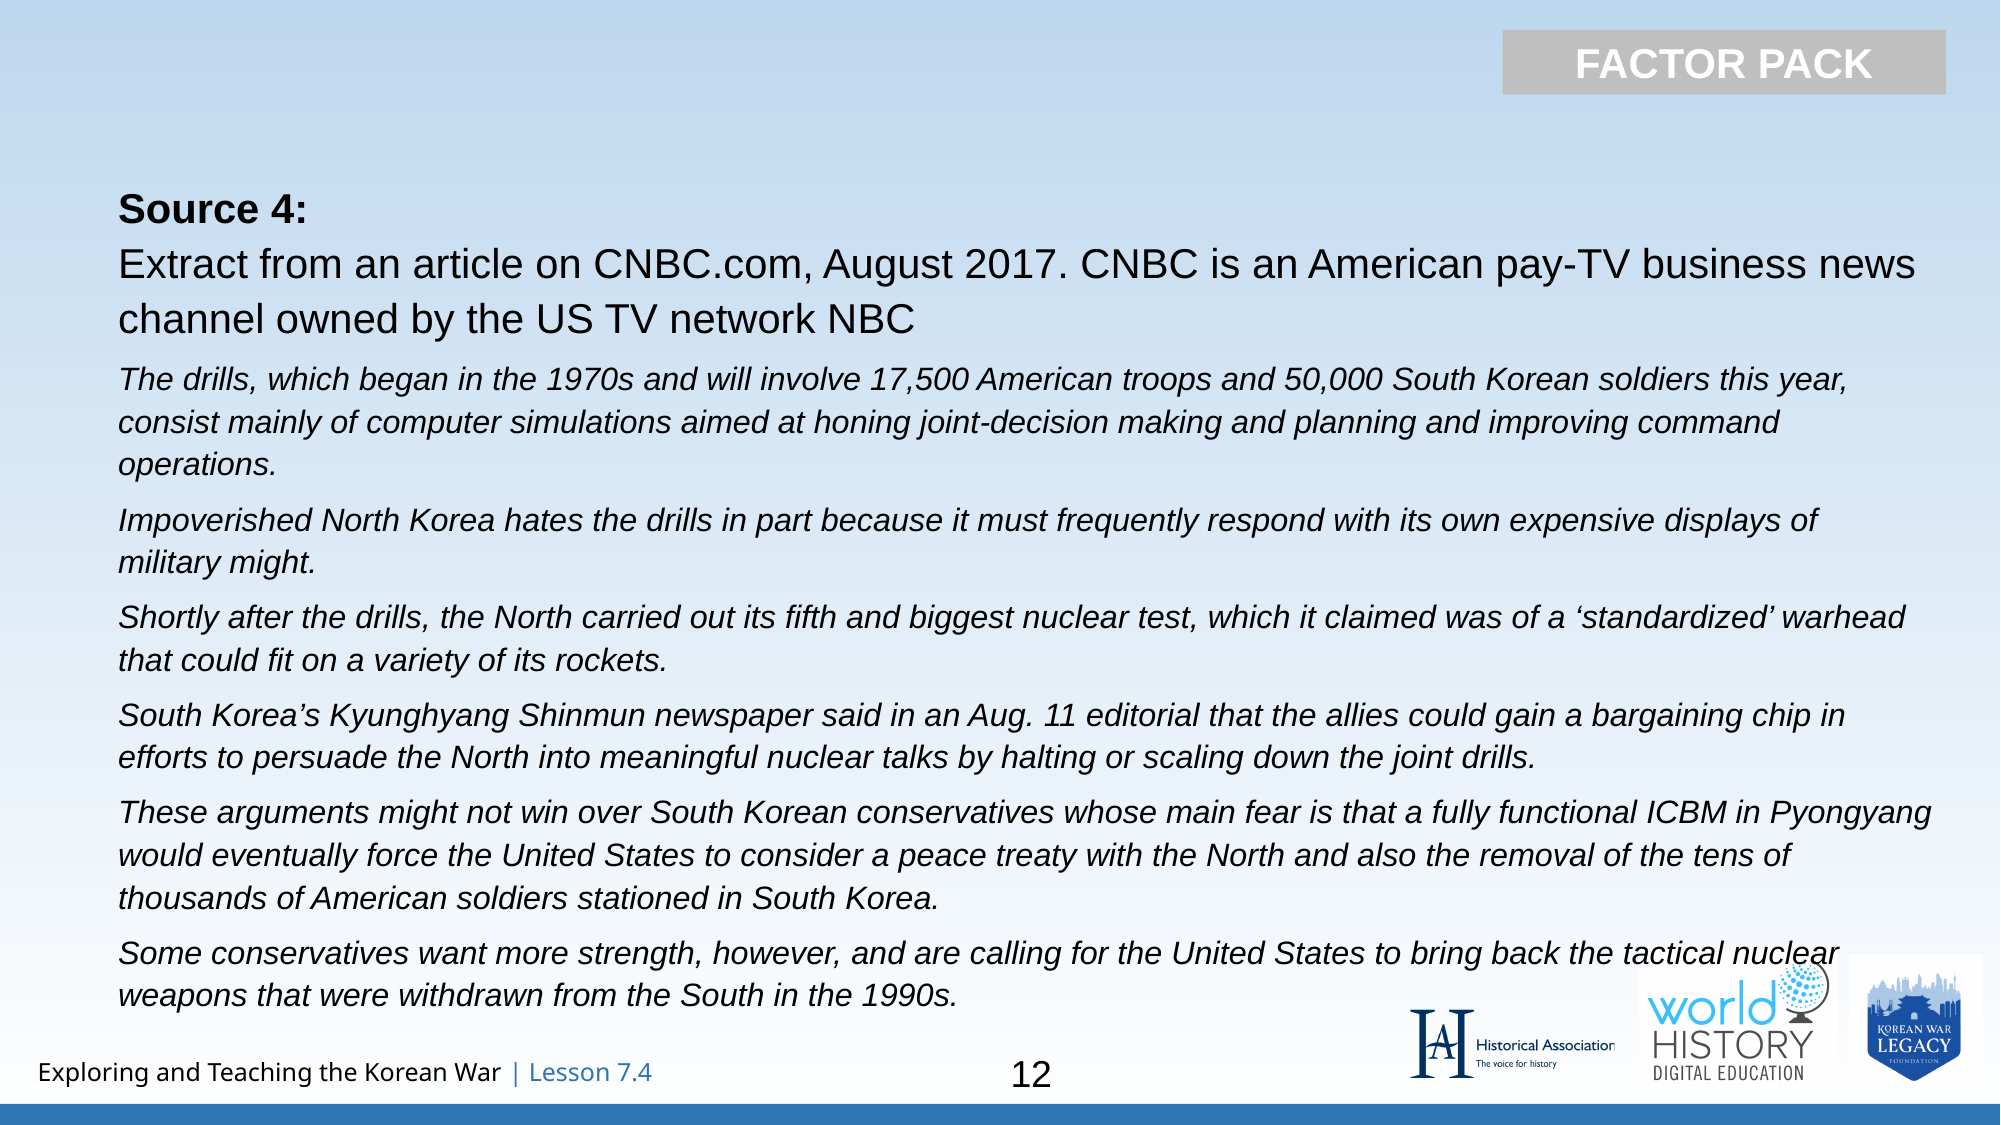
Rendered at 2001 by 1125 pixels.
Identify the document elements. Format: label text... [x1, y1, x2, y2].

text_box FACTOR PACK [1502, 29, 1946, 95]
slide_number 12 [651, 1042, 1412, 1103]
picture [1849, 955, 1983, 1090]
text_box Source 4: Extract from an article on CNBC.com, August 2017. CNBC is an American pay-TV business news channel owned by the US TV network NBC The drills, which began in the 1970s and will involve 17,500 American troops and 50,000 South Korean soldiers this year, consist mainly of computer simulations aimed at honing joint-decision making and planning and improving command operations. Impoverished North Korea hates the drills in part because it must frequently respond with its own expensive displays of military might. Shortly after the drills, the North carried out its fifth and biggest nuclear test, which it claimed was of a ‘standardized’ warhead that could fit on a variety of its rockets. South Korea’s Kyunghyang Shinmun newspaper said in an Aug. 11 editorial that the allies could gain a bargaining chip in efforts to persuade the North into meaningful nuclear talks by halting or scaling down the joint drills. These arguments might not win over South Korean conservatives whose main fear is that a fully functional ICBM in Pyongyang would eventually force the United States to consider a peace treaty with the North and also the removal of the tens of thousands of American soldiers stationed in South Korea. Some conservatives want more strength, however, and are calling for the United States to bring back the tactical nuclear weapons that were withdrawn from the South in the 1990s. [118, 177, 1946, 986]
picture [1639, 986, 1838, 1091]
